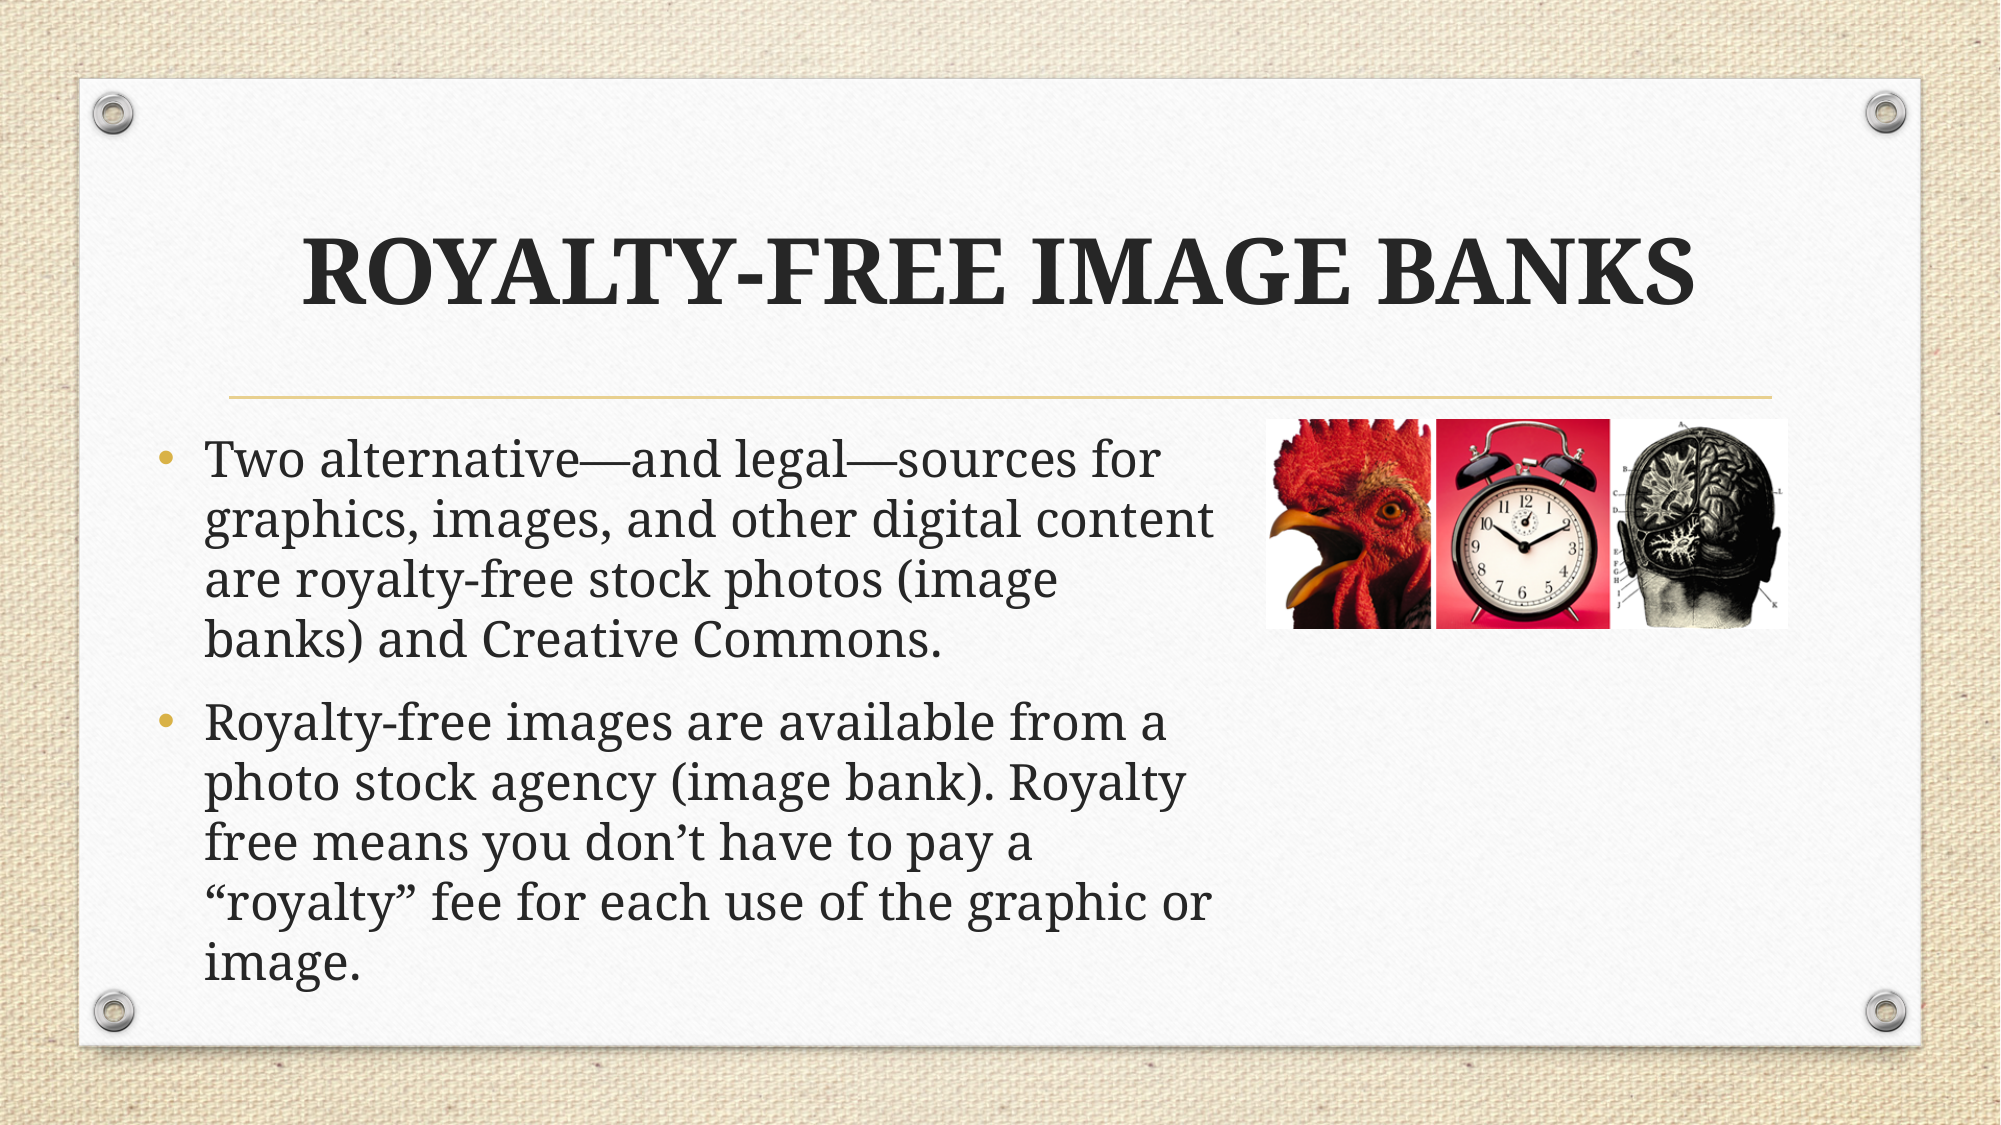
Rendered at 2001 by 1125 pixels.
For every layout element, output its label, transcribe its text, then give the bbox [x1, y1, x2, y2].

list Two alternative—and legal—sources for graphics, images, and other digital content are royalty-free stock photos (image banks) and Creative Commons. Royalty-free images are available from a photo stock agency (image bank). Royalty free means you don’t have to pay a “royalty” fee for each use of the graphic or image. [142, 420, 1241, 1047]
title ROYALTY-FREE IMAGE BANKS [212, 161, 1788, 375]
picture [0, 0, 2001, 1125]
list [1266, 419, 1788, 629]
